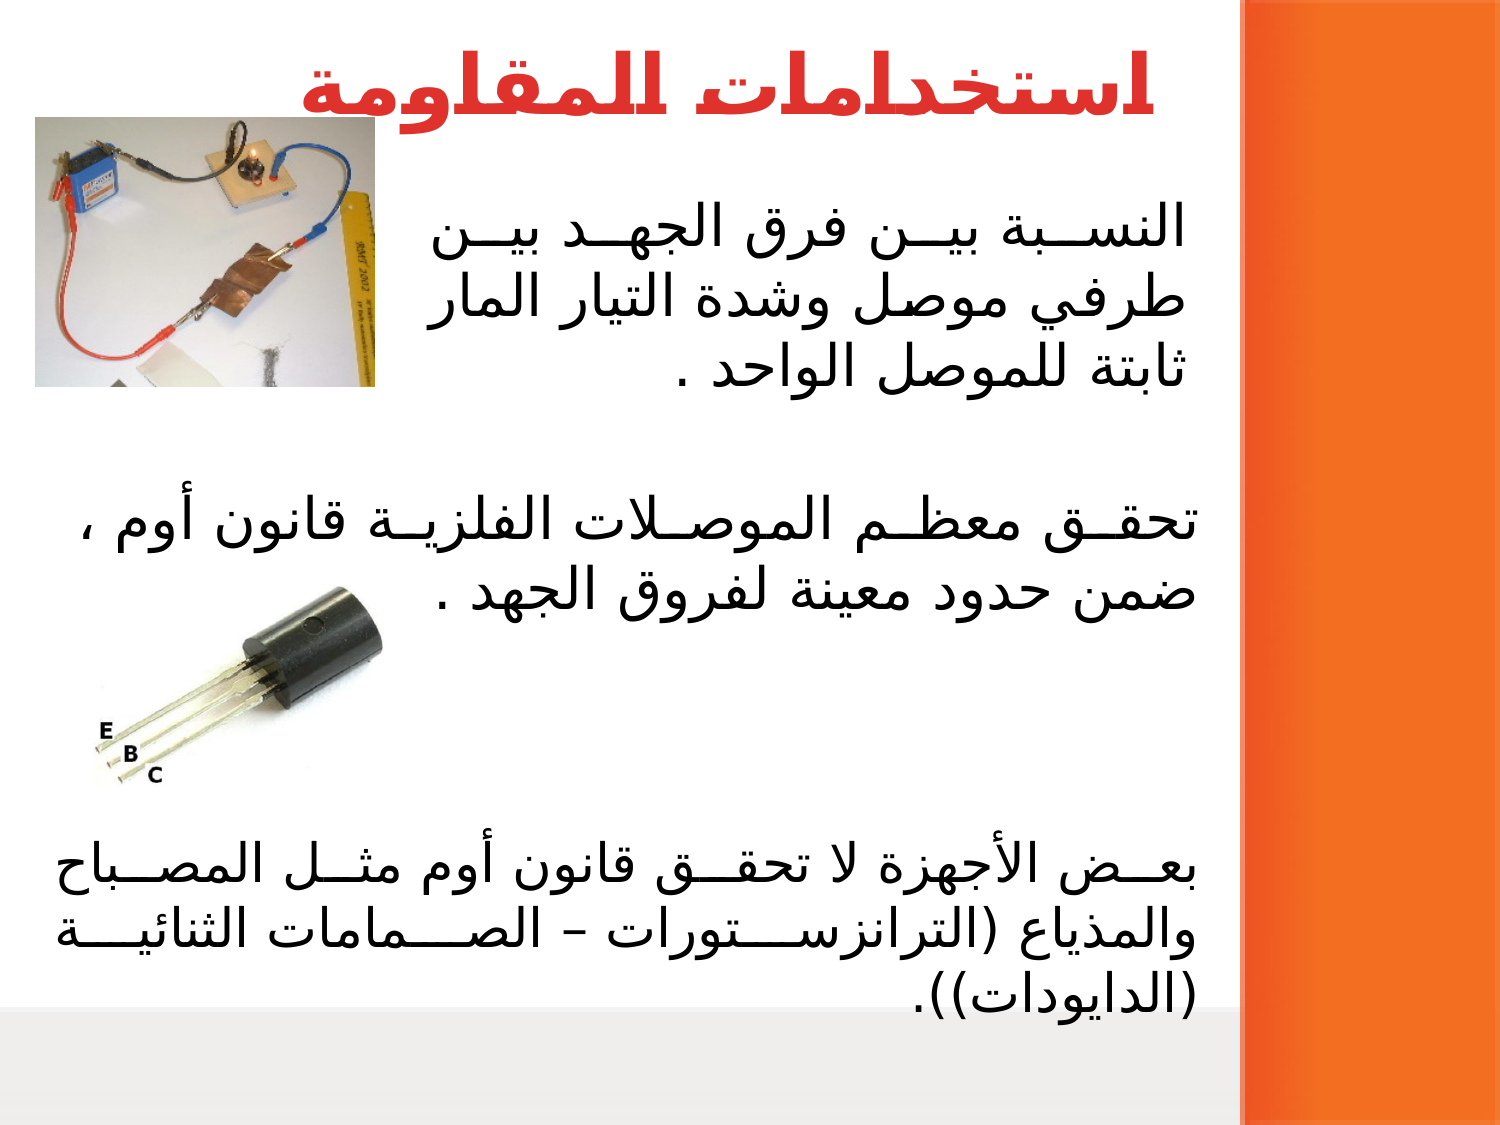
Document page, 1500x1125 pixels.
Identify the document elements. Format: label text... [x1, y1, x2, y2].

text_box استخدامات المقاومة [199, 23, 1254, 139]
picture [0, 0, 1500, 1125]
text_box بعض الأجهزة لا تحقق قانون أوم مثل المصباح والمذياع (الترانزستورات – الصمامات الثنائية (الدايودات)). [46, 832, 1207, 1020]
text_box تحقق معظم الموصلات الفلزية قانون أوم ، ضمن حدود معينة لفروق الجهد . [70, 457, 1207, 645]
text_box النسبة بين فرق الجهد بين طرفي موصل وشدة التيار المار ثابتة للموصل الواحد . [421, 199, 1196, 387]
